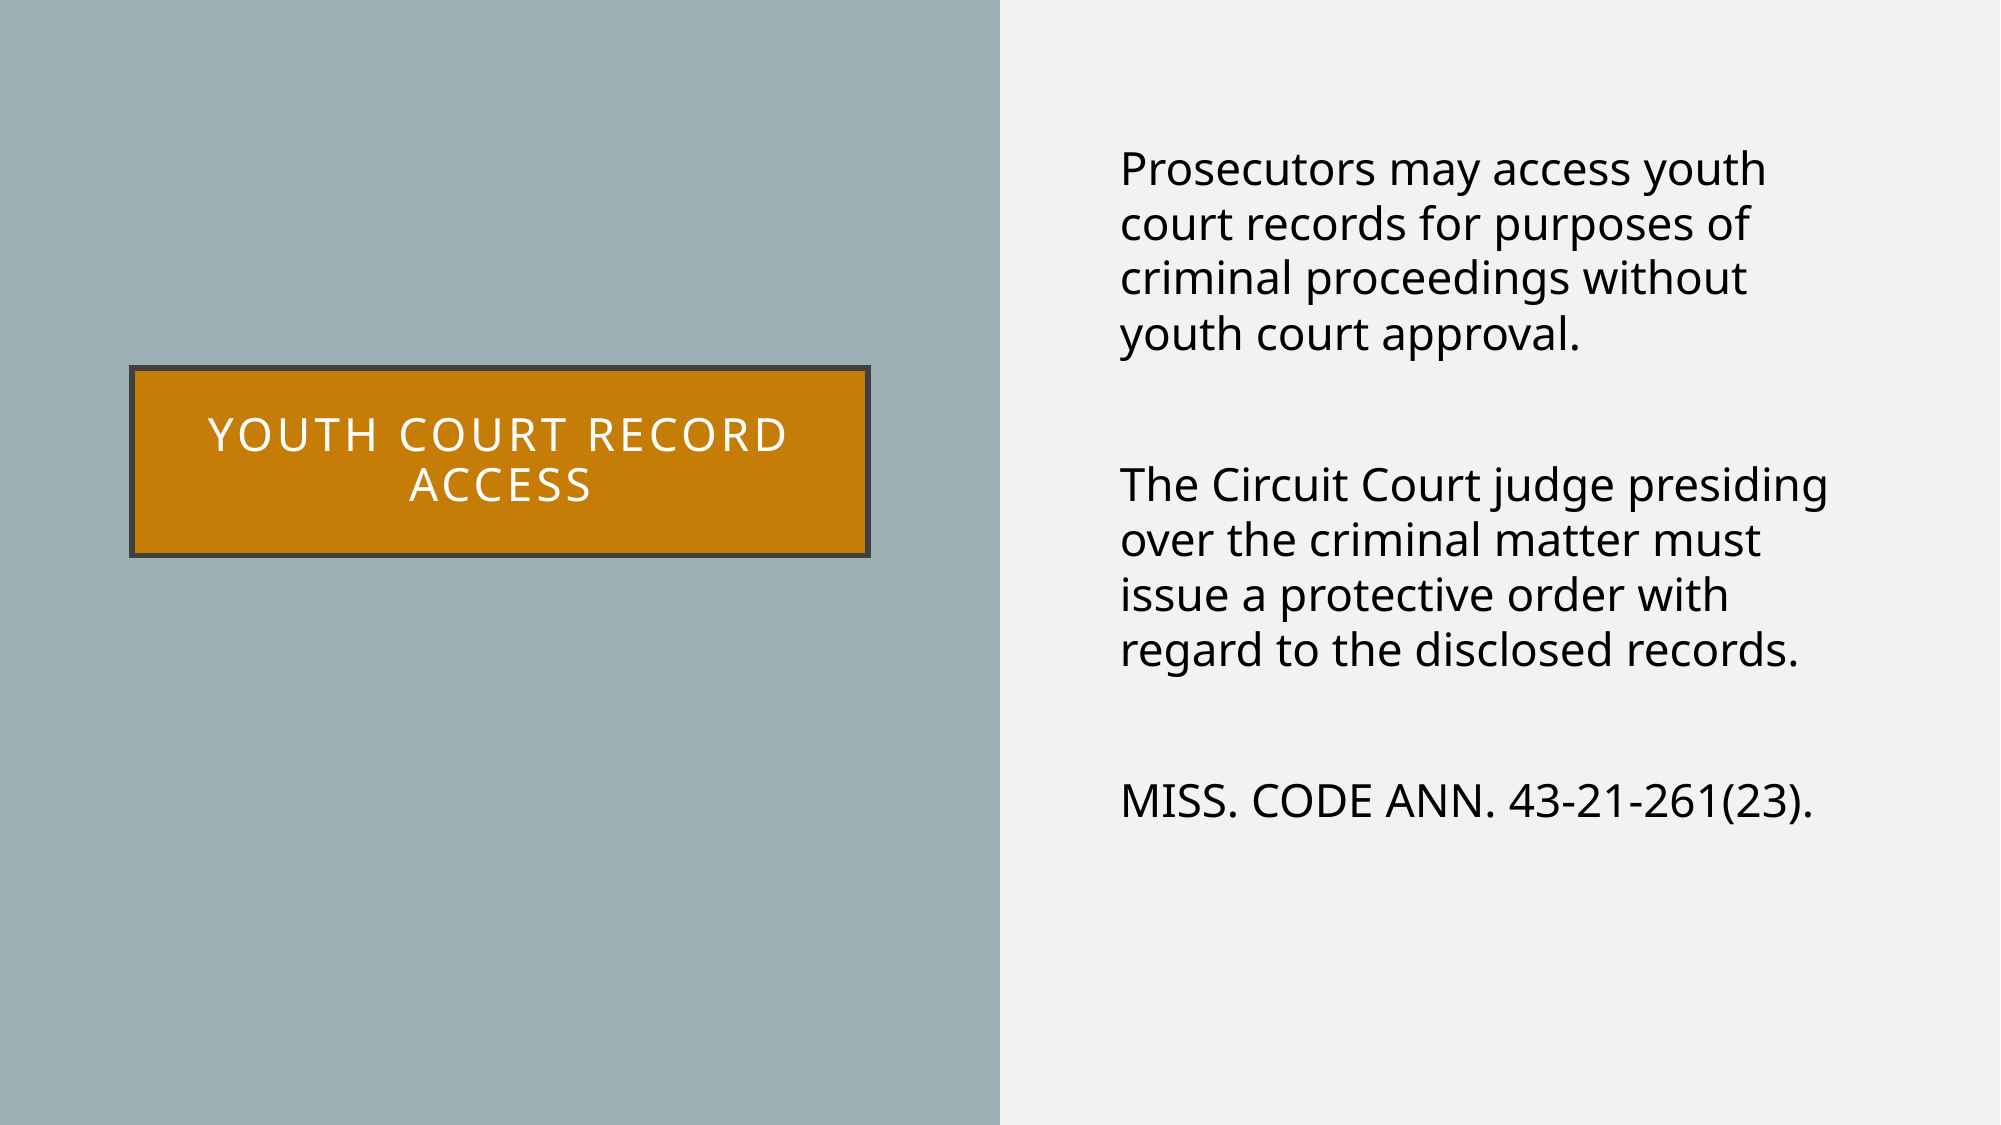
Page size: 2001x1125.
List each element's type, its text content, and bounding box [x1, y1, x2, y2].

list Prosecutors may access youth court records for purposes of criminal proceedings without youth court approval. The Circuit Court judge presiding over the criminal matter must issue a protective order with regard to the disclosed records. Miss. Code Ann. 43‑21‑261(23). [1104, 131, 1895, 993]
title Youth court record access [129, 365, 871, 558]
